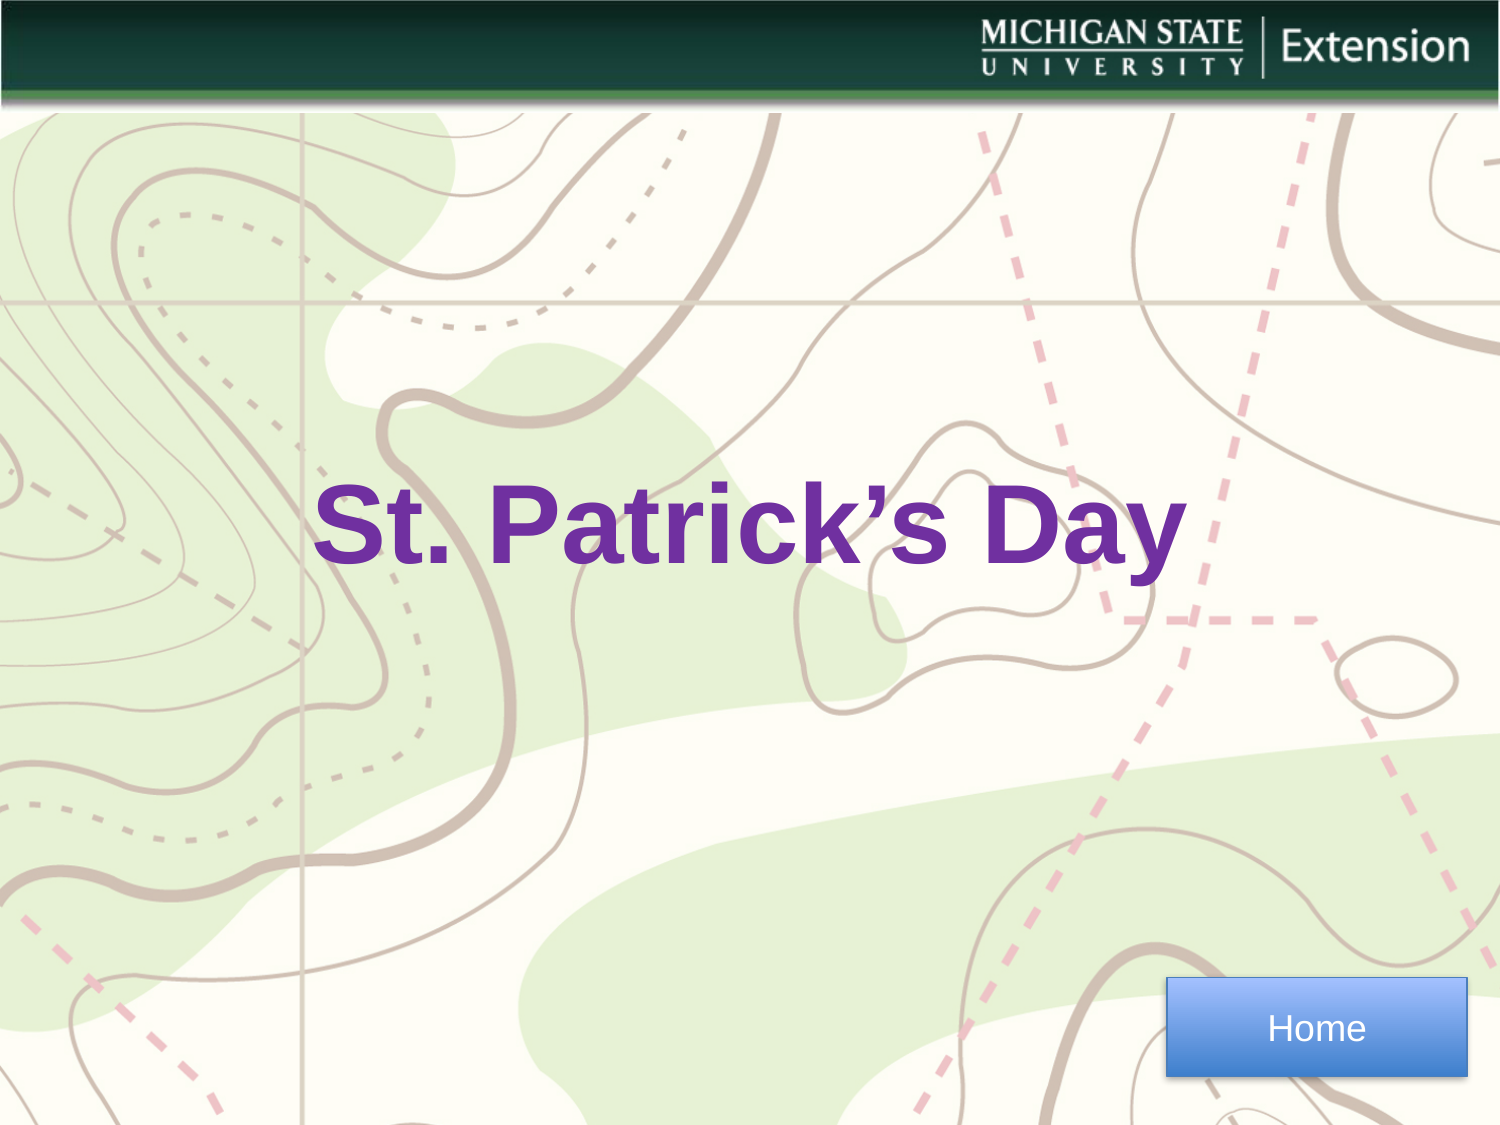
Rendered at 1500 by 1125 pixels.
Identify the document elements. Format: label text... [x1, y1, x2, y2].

text_box St. Patrick’s Day [165, 443, 1335, 594]
picture [0, 0, 1500, 113]
text_box Home [1166, 977, 1468, 1077]
